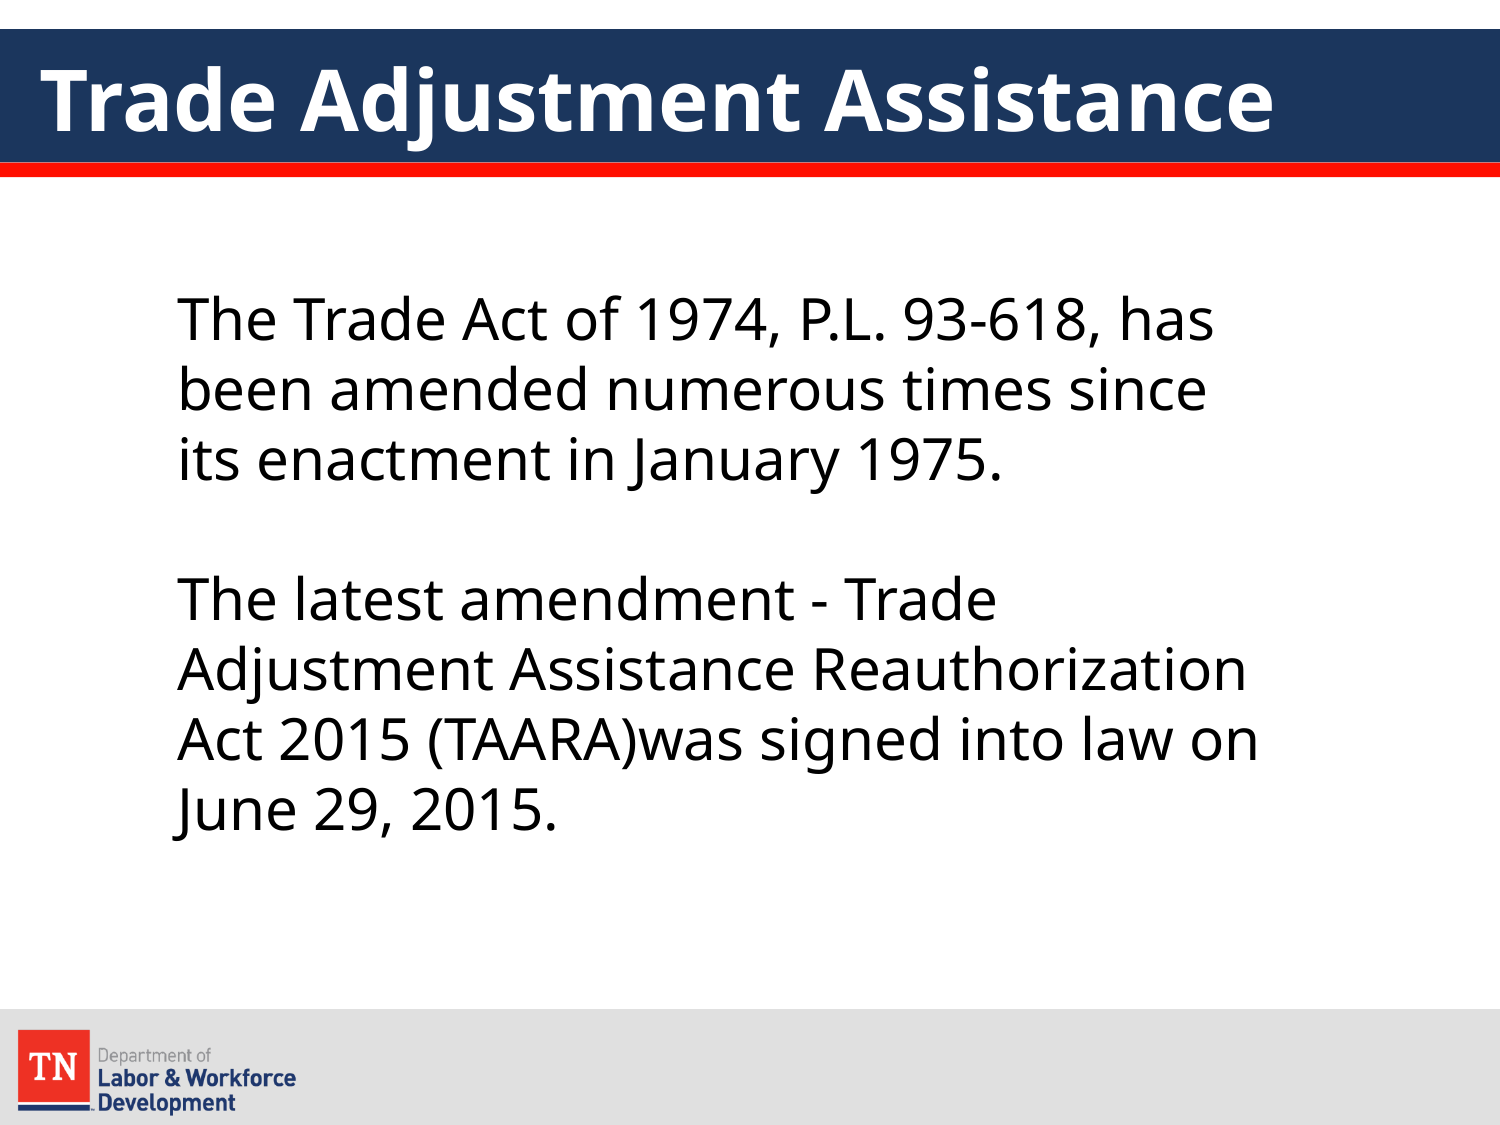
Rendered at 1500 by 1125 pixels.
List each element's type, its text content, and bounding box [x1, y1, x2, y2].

text_box The Trade Act of 1974, P.L. 93-618, has been amended numerous times since its enactment in January 1975. The latest amendment - Trade Adjustment Assistance Reauthorization Act 2015 (TAARA)was signed into law on June 29, 2015. [162, 274, 1300, 850]
picture [6, 1012, 307, 1125]
title Trade Adjustment Assistance [24, 29, 1475, 165]
